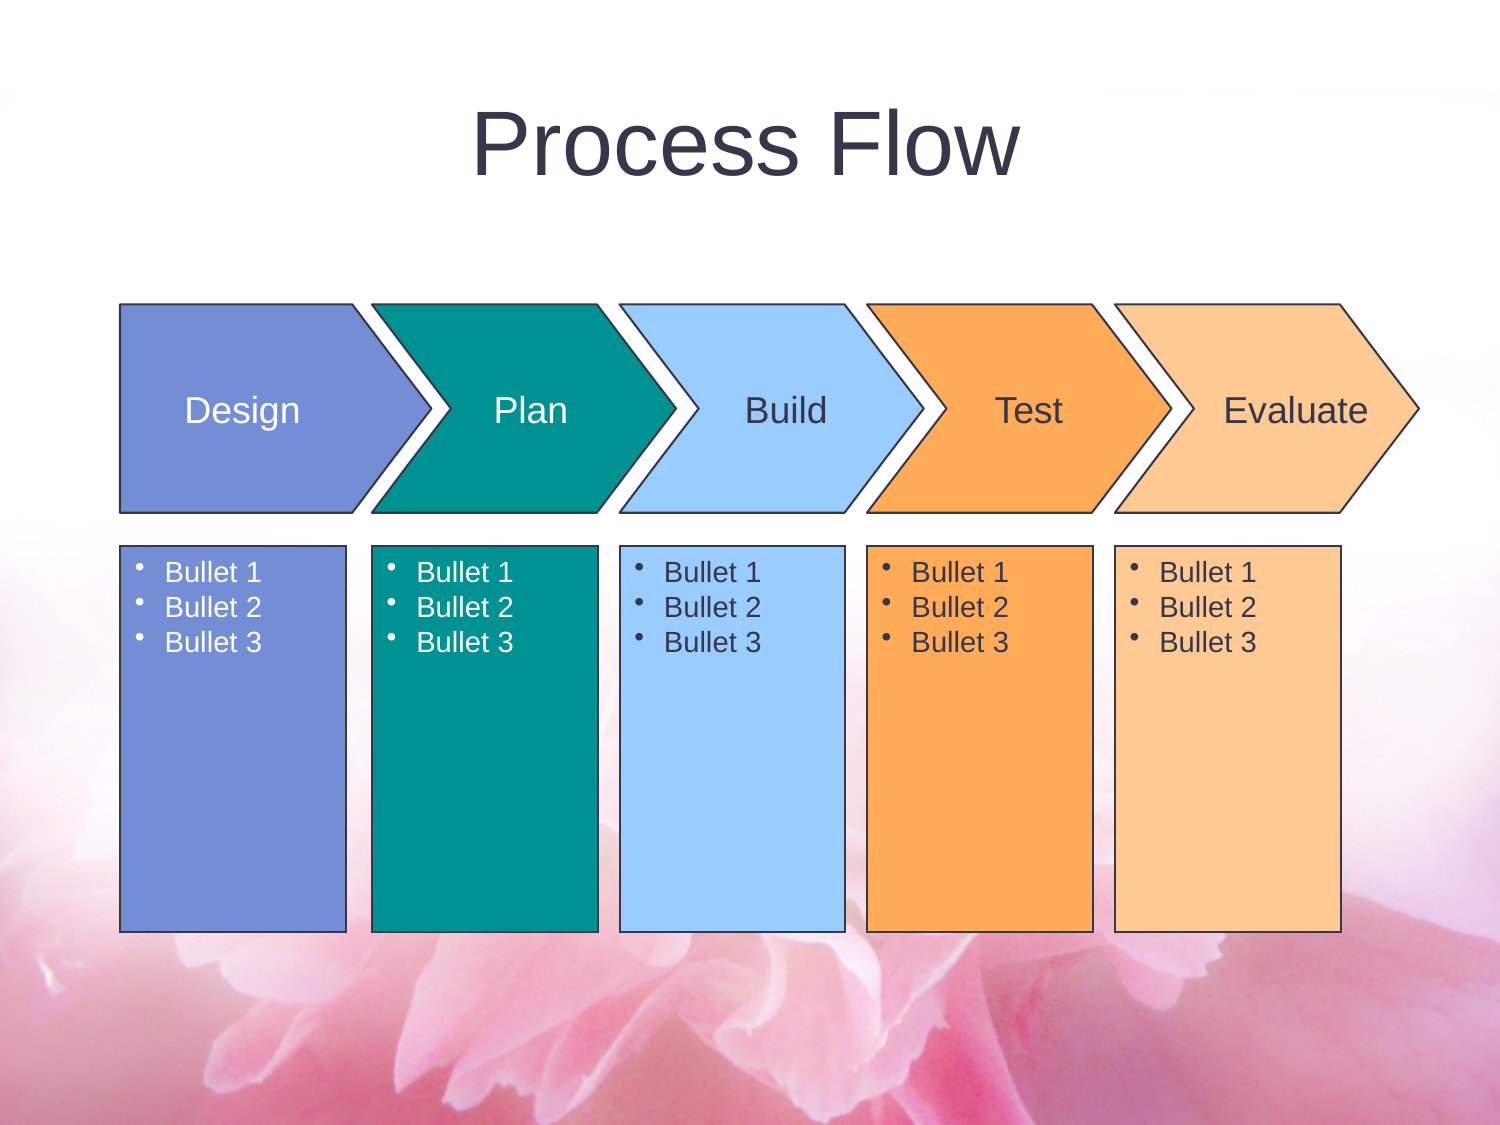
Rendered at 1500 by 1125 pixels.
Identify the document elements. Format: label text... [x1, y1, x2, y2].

picture [0, 0, 1500, 1125]
title Process Flow [75, 45, 1418, 233]
text_box [619, 304, 924, 513]
text_box [1114, 304, 1420, 513]
text_box Plan [478, 378, 584, 439]
text_box Bullet 1 Bullet 2 Bullet 3 [1114, 546, 1341, 933]
text_box Evaluate [1208, 378, 1384, 439]
text_box Test [979, 378, 1079, 439]
text_box Bullet 1 Bullet 2 Bullet 3 [619, 546, 846, 933]
text_box [371, 304, 677, 513]
text_box Bullet 1 Bullet 2 Bullet 3 [120, 546, 346, 933]
text_box Build [729, 378, 843, 439]
text_box [866, 304, 1172, 513]
text_box Design [169, 378, 316, 439]
text_box [120, 304, 432, 513]
text_box Bullet 1 Bullet 2 Bullet 3 [866, 546, 1093, 933]
text_box Bullet 1 Bullet 2 Bullet 3 [371, 546, 598, 933]
